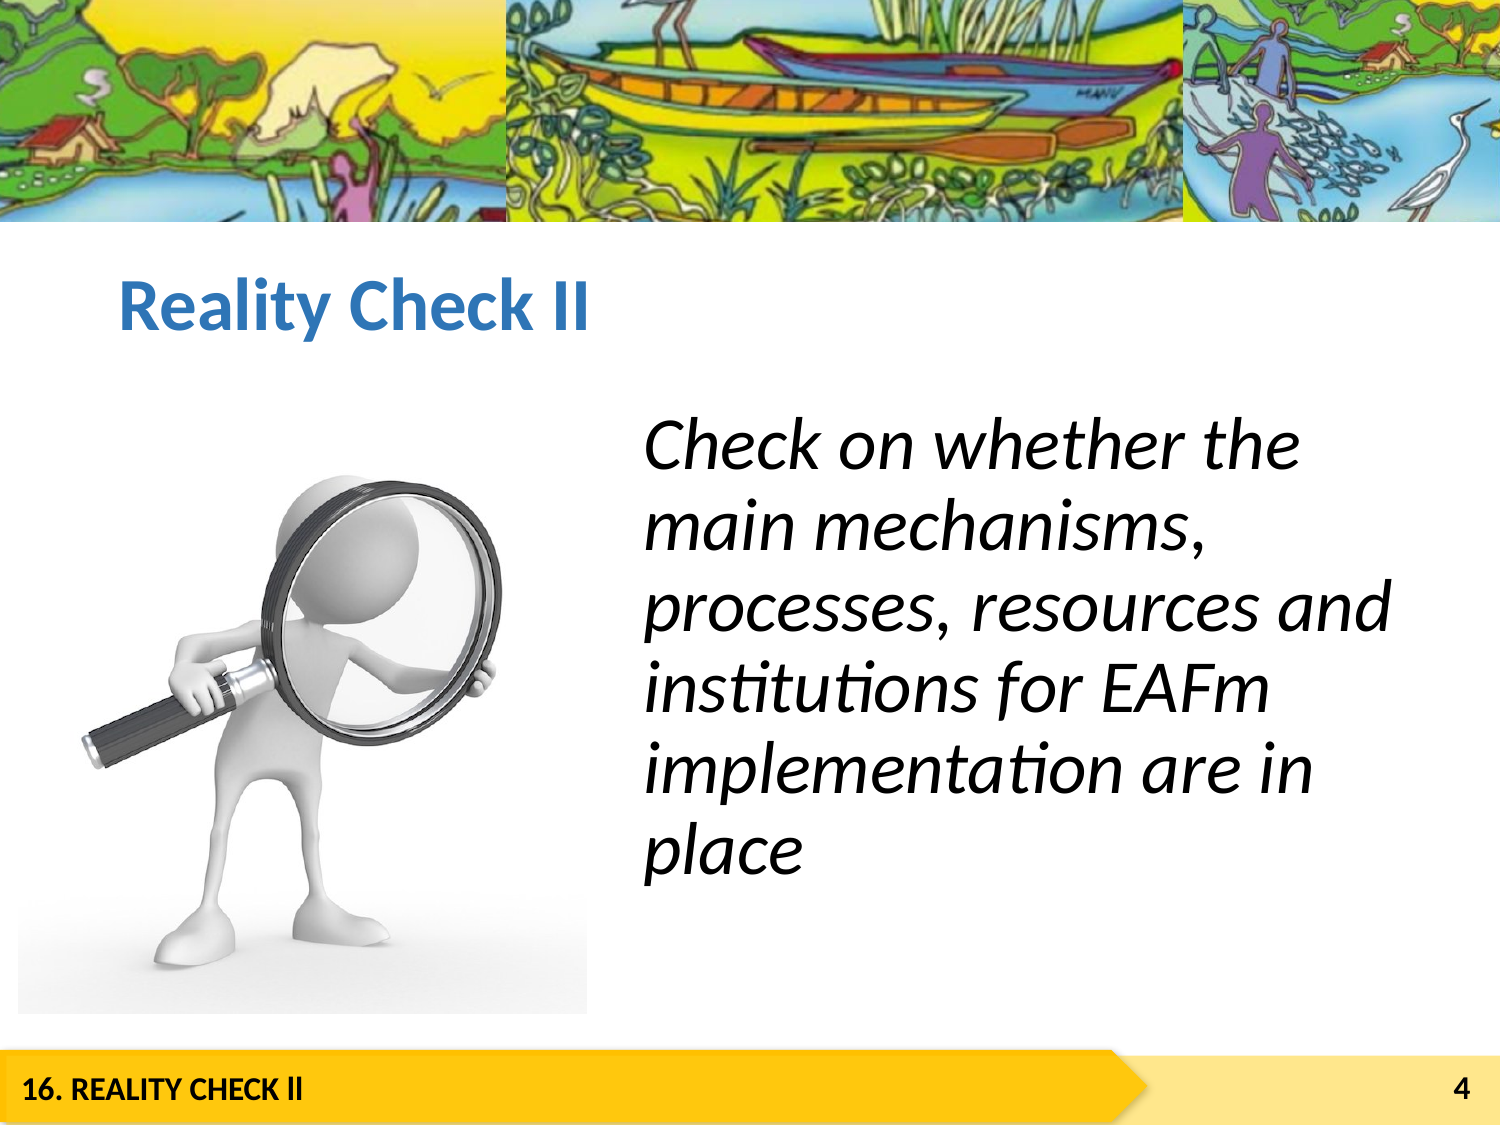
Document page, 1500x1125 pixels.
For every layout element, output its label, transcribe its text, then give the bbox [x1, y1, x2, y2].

title Reality Check II [103, 244, 1397, 368]
picture [18, 444, 587, 1014]
picture [0, 0, 1500, 222]
slide_number 4 [1375, 1055, 1486, 1116]
list Check on whether the main mechanisms, processes, resources and institutions for EAFm implementation are in place [628, 397, 1486, 932]
